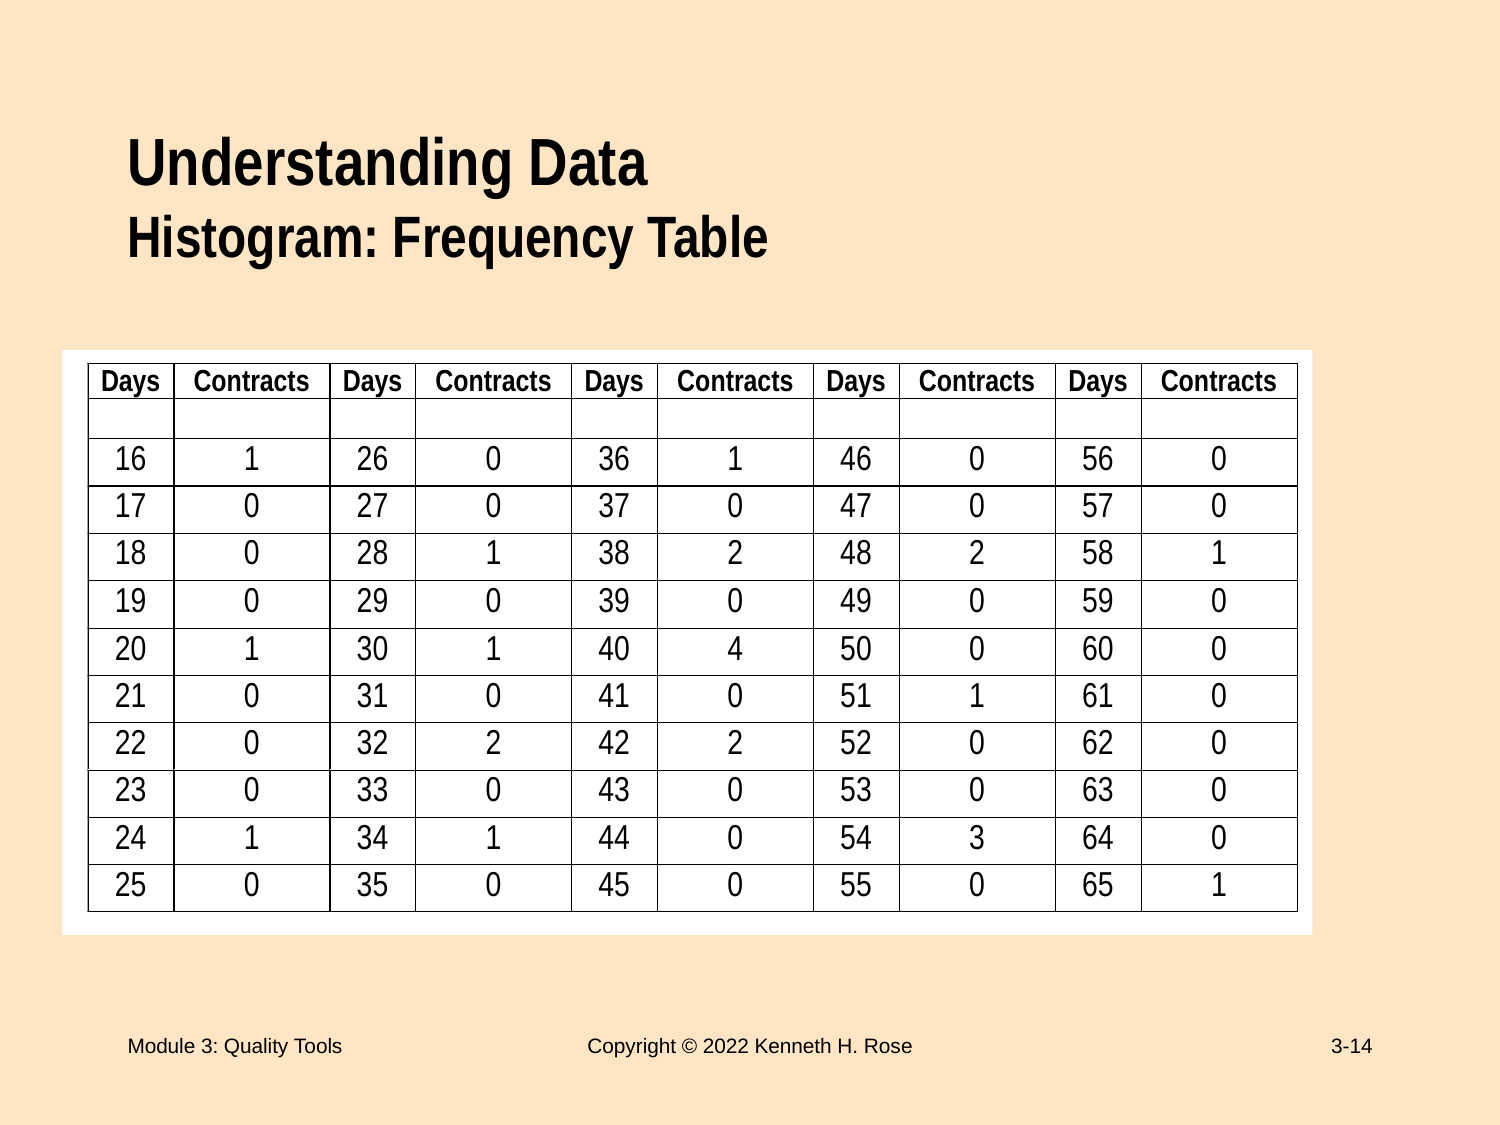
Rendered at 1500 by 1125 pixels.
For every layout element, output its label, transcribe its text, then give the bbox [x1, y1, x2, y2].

title Understanding Data Histogram: Frequency Table [112, 99, 1388, 288]
footer Copyright © 2022 Kenneth H. Rose [512, 1025, 988, 1100]
slide_number 3-14 [1074, 1025, 1388, 1100]
slide_number Module 3: Quality Tools [112, 1025, 425, 1100]
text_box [62, 337, 1313, 940]
